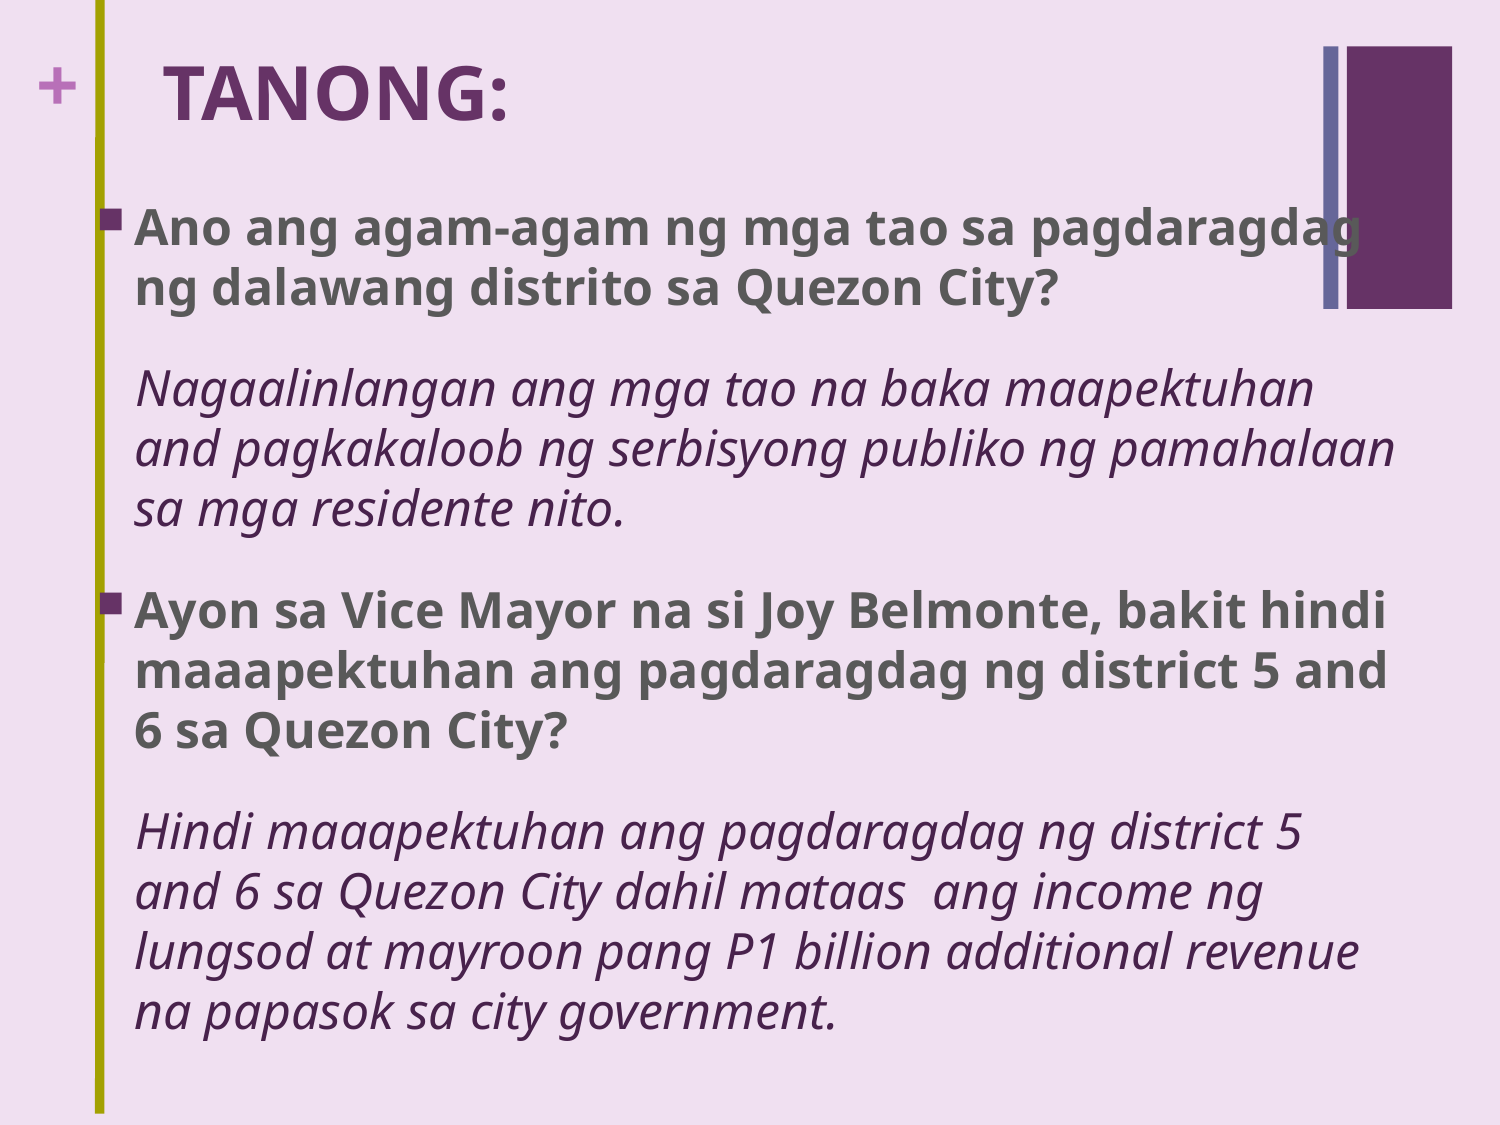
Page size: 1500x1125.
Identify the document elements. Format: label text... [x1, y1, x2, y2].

title TANONG: [147, 37, 1388, 187]
list Ano ang agam-agam ng mga tao sa pagdaragdag ng dalawang distrito sa Quezon City? Nagaalinlangan ang mga tao na baka maapektuhan and pagkakaloob ng serbisyong publiko ng pamahalaan sa mga residente nito. Ayon sa Vice Mayor na si Joy Belmonte, bakit hindi maaapektuhan ang pagdaragdag ng district 5 and 6 sa Quezon City? Hindi maaapektuhan ang pagdaragdag ng district 5 and 6 sa Quezon City dahil mataas ang income ng lungsod at mayroon pang P1 billion additional revenue na papasok sa city government. [81, 187, 1413, 1013]
